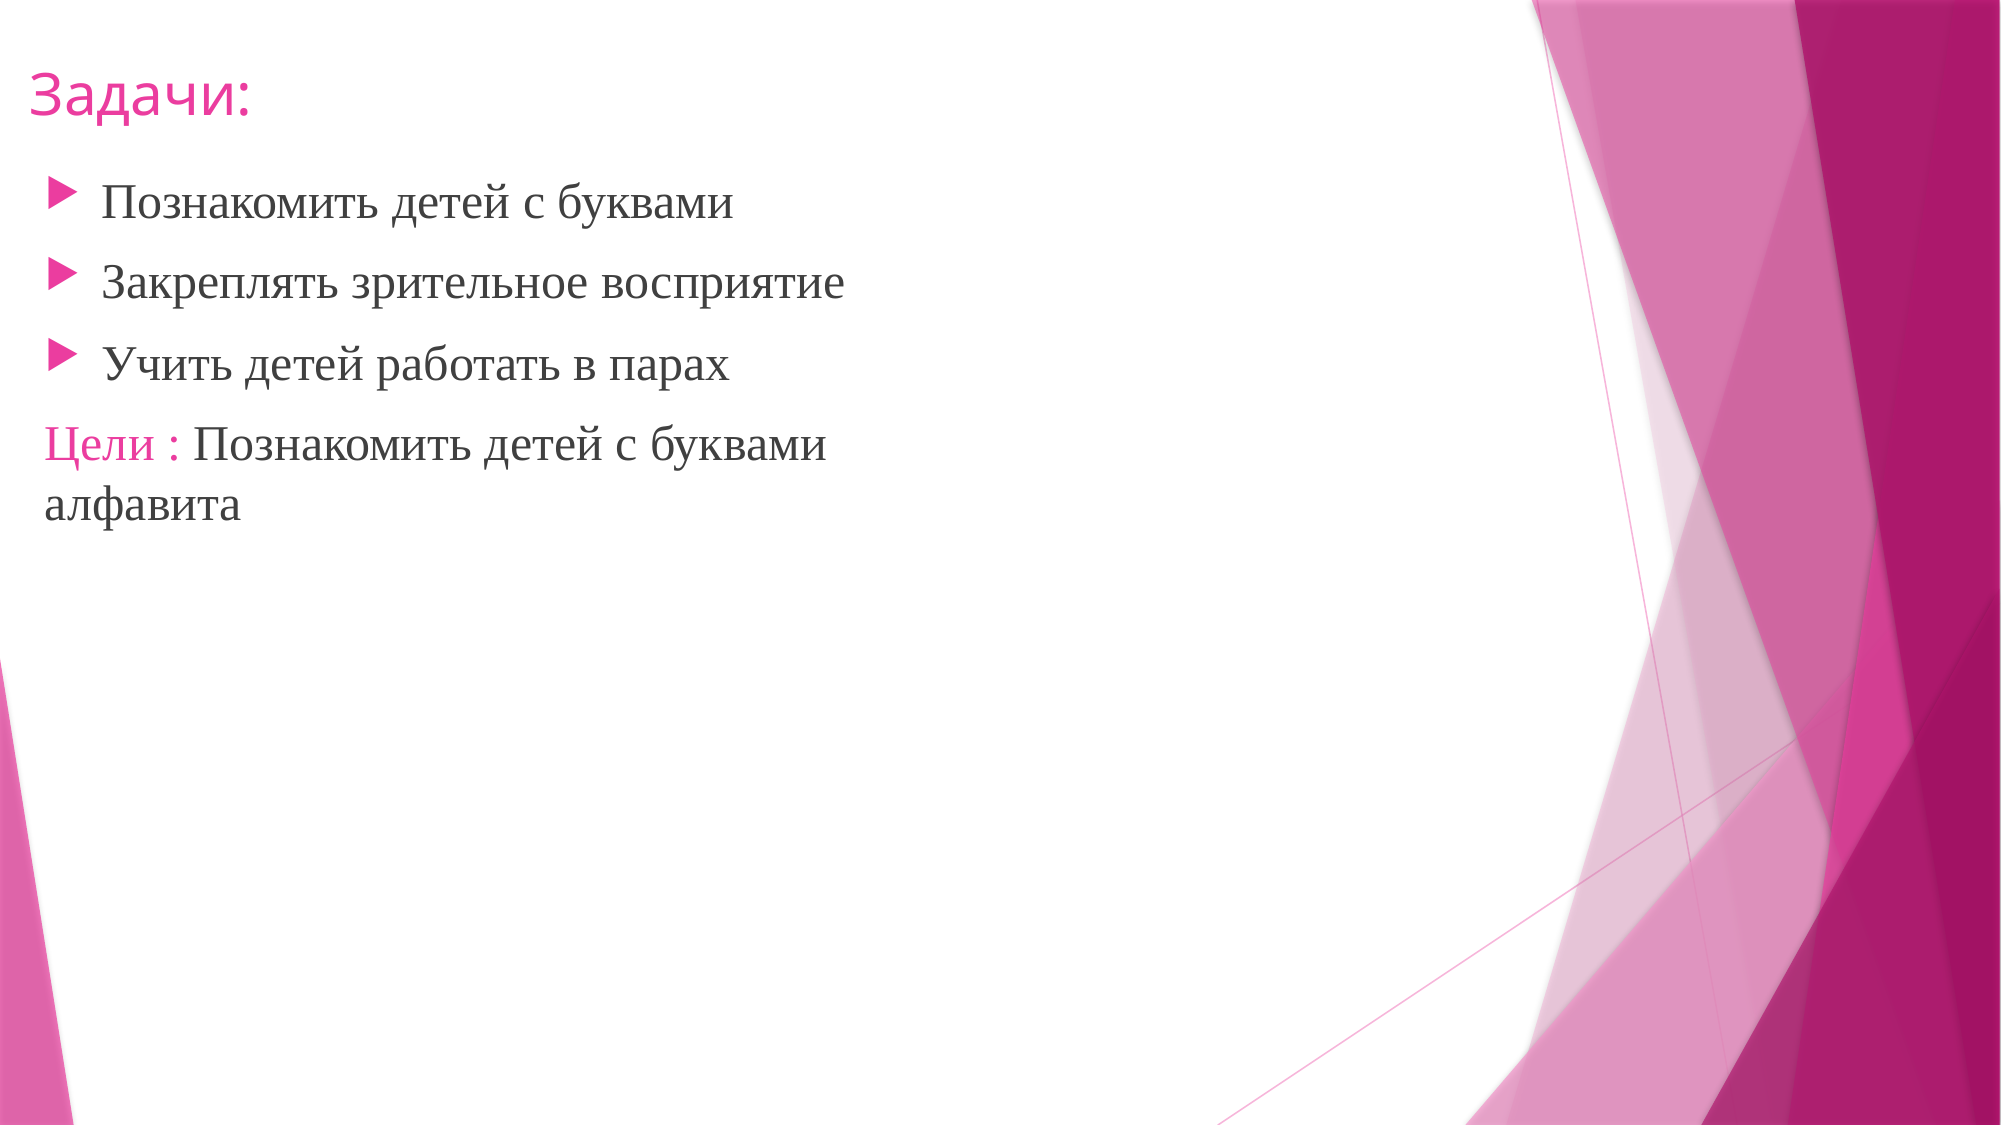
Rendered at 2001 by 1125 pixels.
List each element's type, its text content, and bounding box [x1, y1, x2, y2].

list Познакомить детей с буквами Закреплять зрительное восприятие Учить детей работать в парах Цели : Познакомить детей с буквами алфавита [29, 160, 888, 371]
title Задачи: [14, 48, 831, 136]
